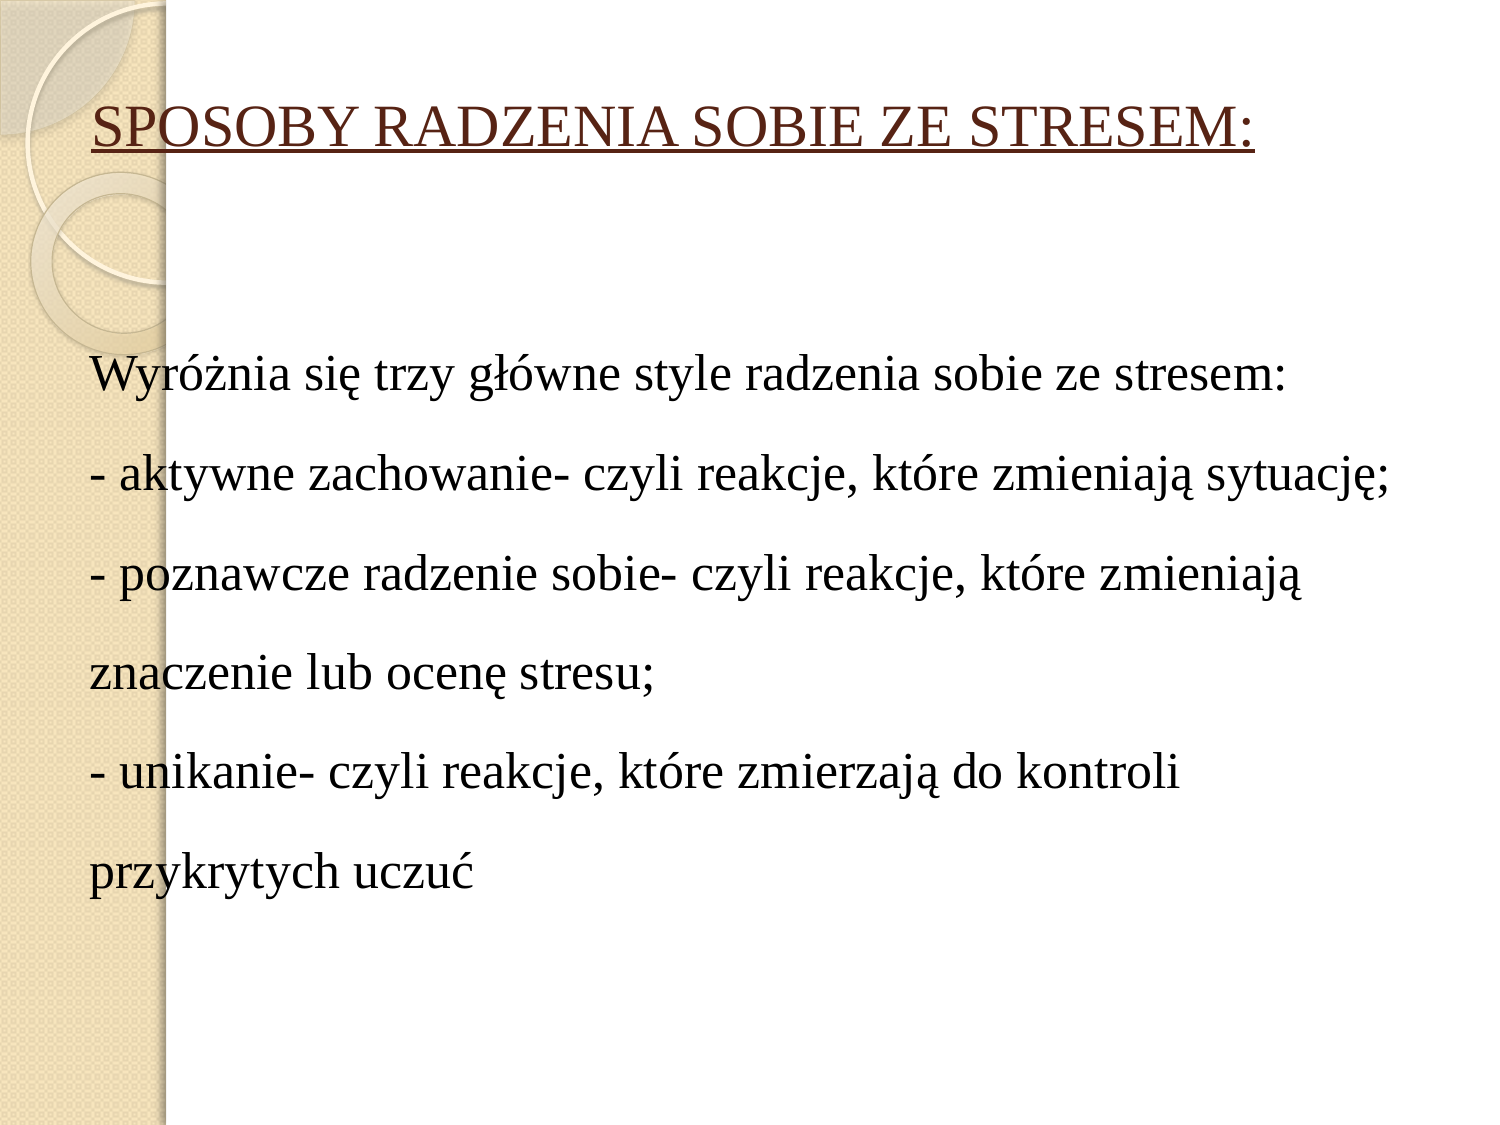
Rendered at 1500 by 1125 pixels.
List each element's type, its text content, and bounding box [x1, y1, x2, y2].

title SPOSOBY RADZENIA SOBIE ZE STRESEM: [76, 78, 1427, 266]
list Wyróżnia się trzy główne style radzenia sobie ze stresem: - aktywne zachowanie- czyli reakcje, które zmieniają sytuację; - poznawcze radzenie sobie- czyli reakcje, które zmieniają znaczenie lub ocenę stresu; - unikanie- czyli reakcje, które zmierzają do kontroli przykrytych uczuć [75, 219, 1425, 1059]
